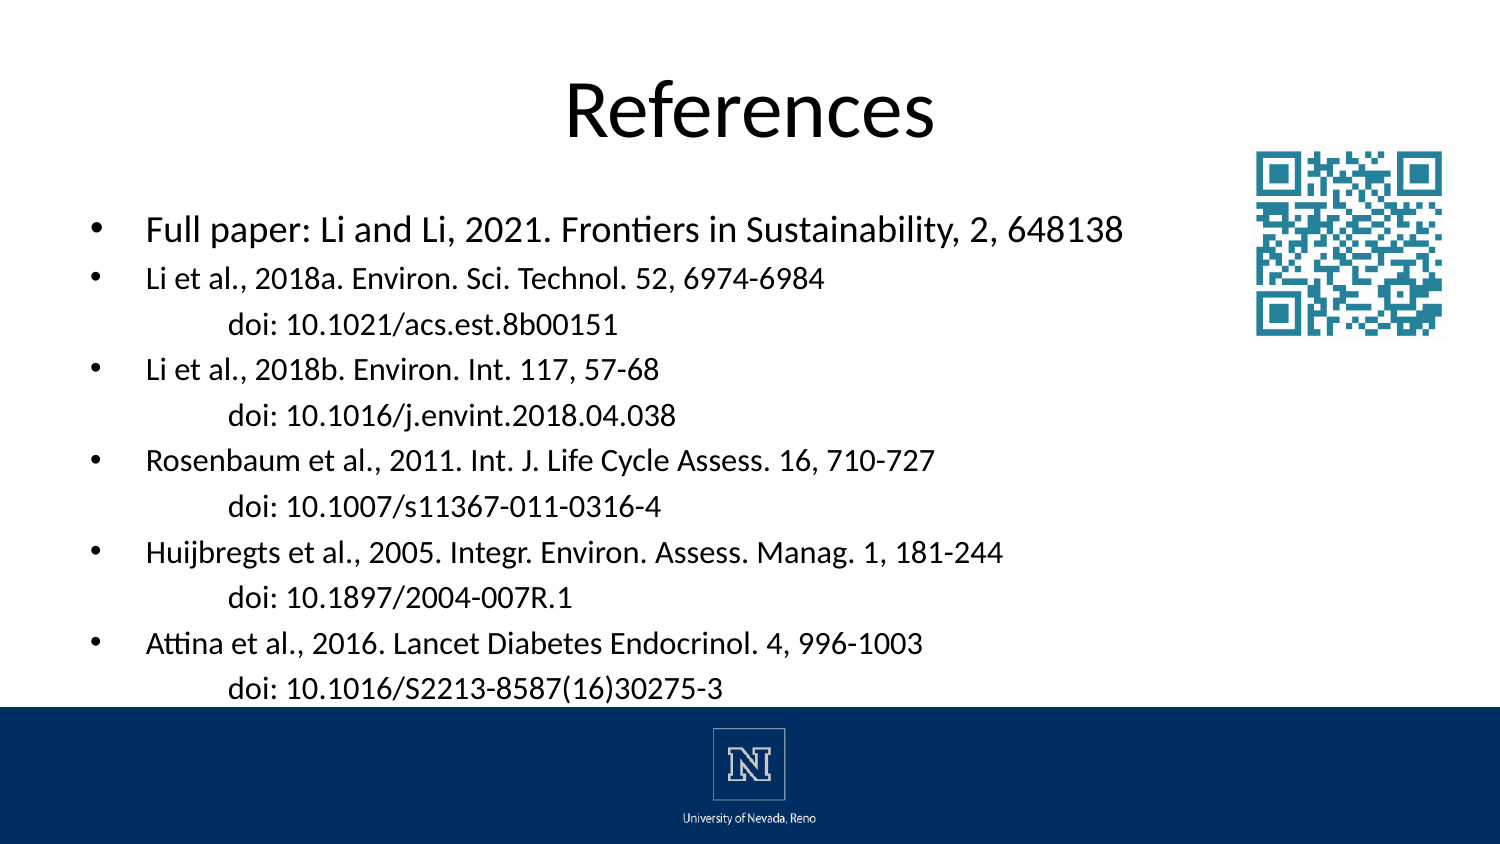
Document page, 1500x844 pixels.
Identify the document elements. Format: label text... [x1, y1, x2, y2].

picture [1249, 144, 1448, 343]
list Full paper: Li and Li, 2021. Frontiers in Sustainability, 2, 648138 Li et al., 2018a. Environ. Sci. Technol. 52, 6974-6984 doi: 10.1021/acs.est.8b00151 Li et al., 2018b. Environ. Int. 117, 57-68 doi: 10.1016/j.envint.2018.04.038 Rosenbaum et al., 2011. Int. J. Life Cycle Assess. 16, 710-727 doi: 10.1007/s11367-011-0316-4 Huijbregts et al., 2005. Integr. Environ. Assess. Manag. 1, 181-244 doi: 10.1897/2004-007R.1 Attina et al., 2016. Lancet Diabetes Endocrinol. 4, 996-1003 doi: 10.1016/S2213-8587(16)30275-3 [75, 196, 1425, 718]
picture [0, 707, 1500, 844]
title References [75, 33, 1425, 175]
